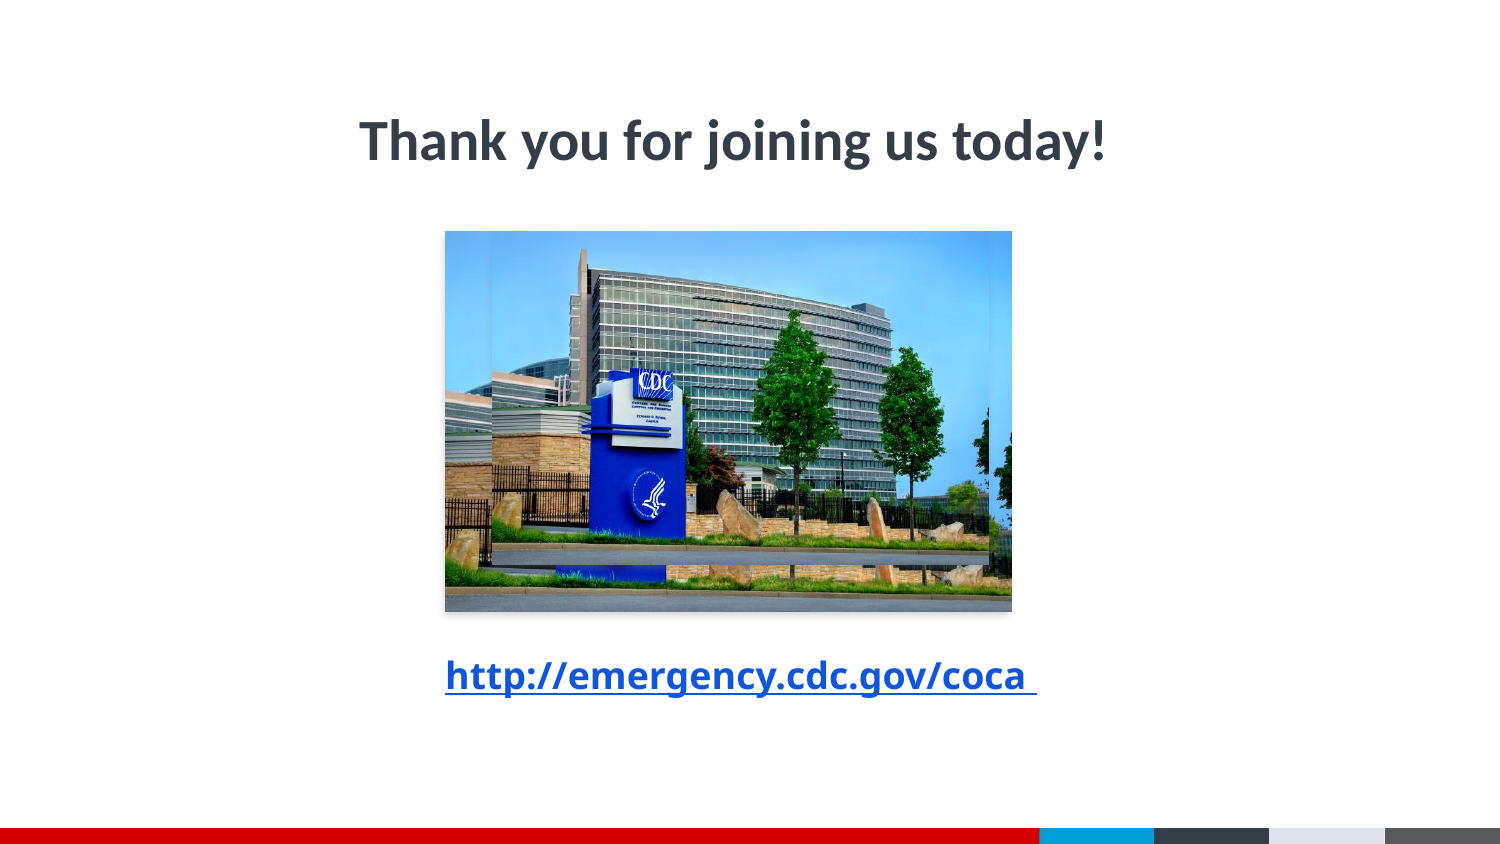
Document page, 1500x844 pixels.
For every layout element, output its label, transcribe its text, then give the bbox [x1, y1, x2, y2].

title Thank you for joining us today! [65, 39, 1416, 180]
text_box http://emergency.cdc.gov/coca [430, 644, 1052, 711]
picture [1154, 828, 1500, 844]
picture [492, 231, 990, 566]
picture [0, 828, 1040, 844]
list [444, 231, 1012, 613]
